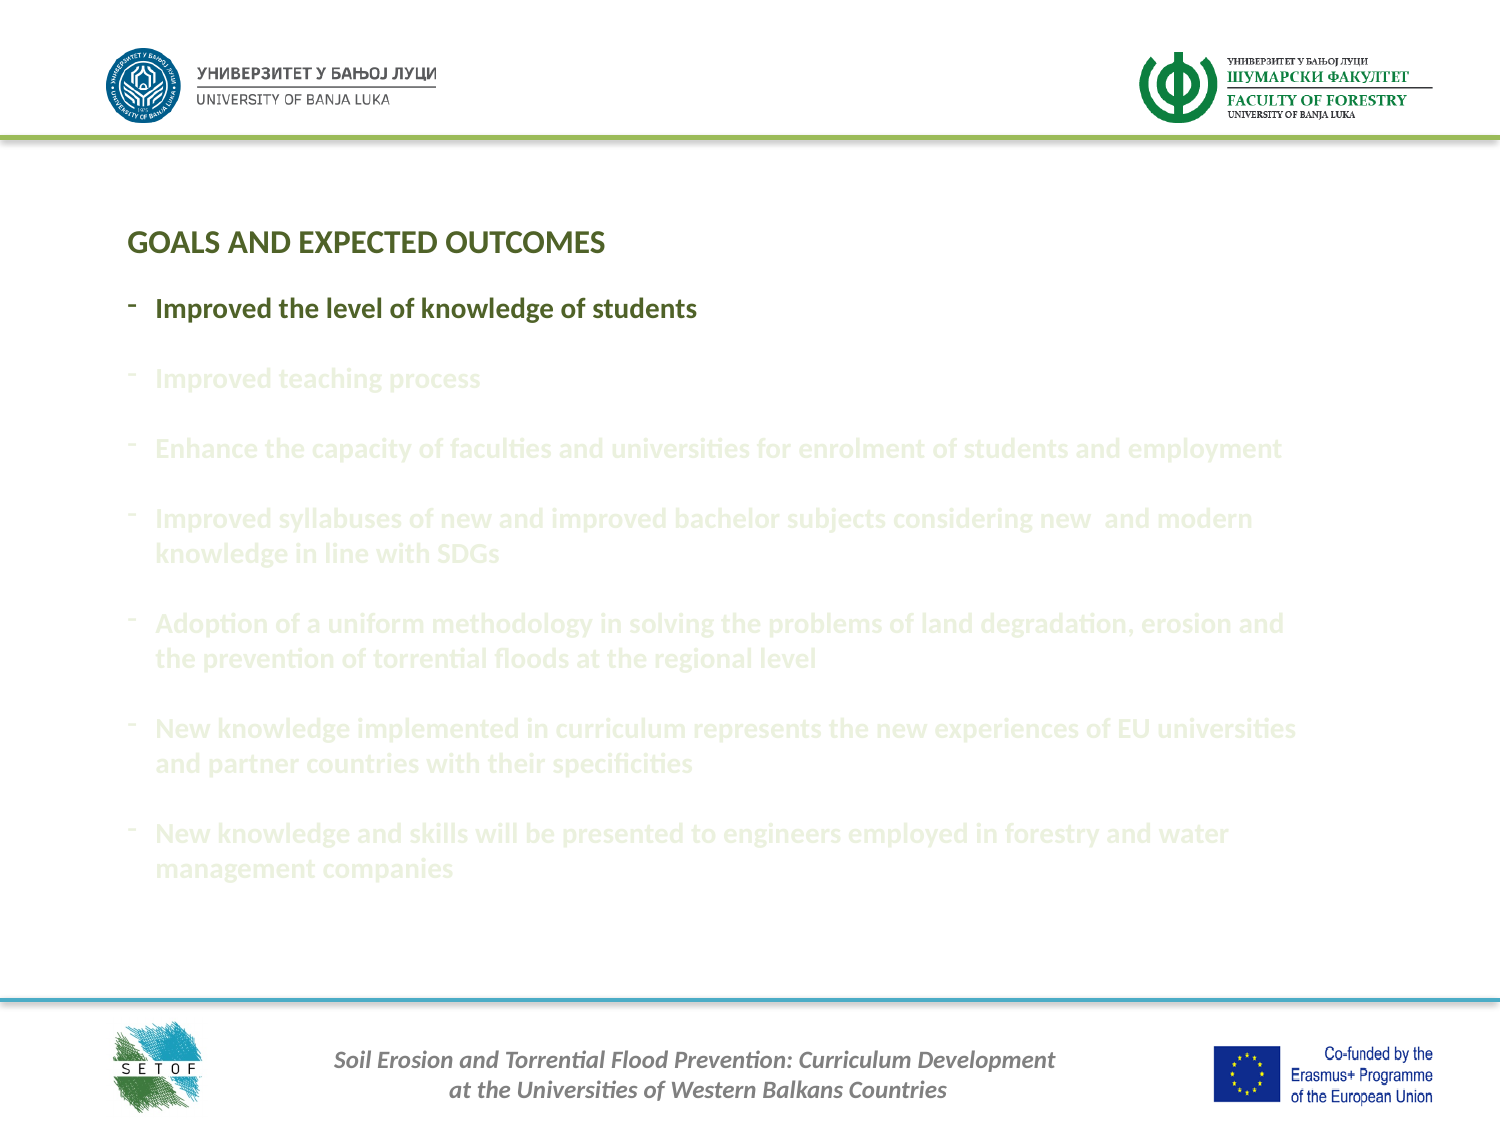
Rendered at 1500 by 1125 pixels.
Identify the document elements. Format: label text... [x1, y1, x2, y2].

picture [106, 48, 134, 77]
picture [106, 95, 131, 123]
picture [148, 67, 155, 82]
picture [153, 48, 436, 123]
picture [106, 1017, 208, 1118]
picture [140, 66, 145, 74]
picture [1139, 52, 1433, 123]
text_box GOALS AND EXPECTED OUTCOMES Improved the level of knowledge of students Improved teaching process Enhance the capacity of faculties and universities for enrolment of students and employment Improved syllabuses of new and improved bachelor subjects considering new and modern knowledge in line with SDGs Adoption of a uniform methodology in solving the problems of land degradation, erosion and the prevention of torrential floods at the regional level New knowledge implemented in curriculum represents the new experiences of EU universities and partner countries with their specificities New knowledge and skills will be presented to engineers employed in forestry and water management companies [112, 212, 1313, 892]
